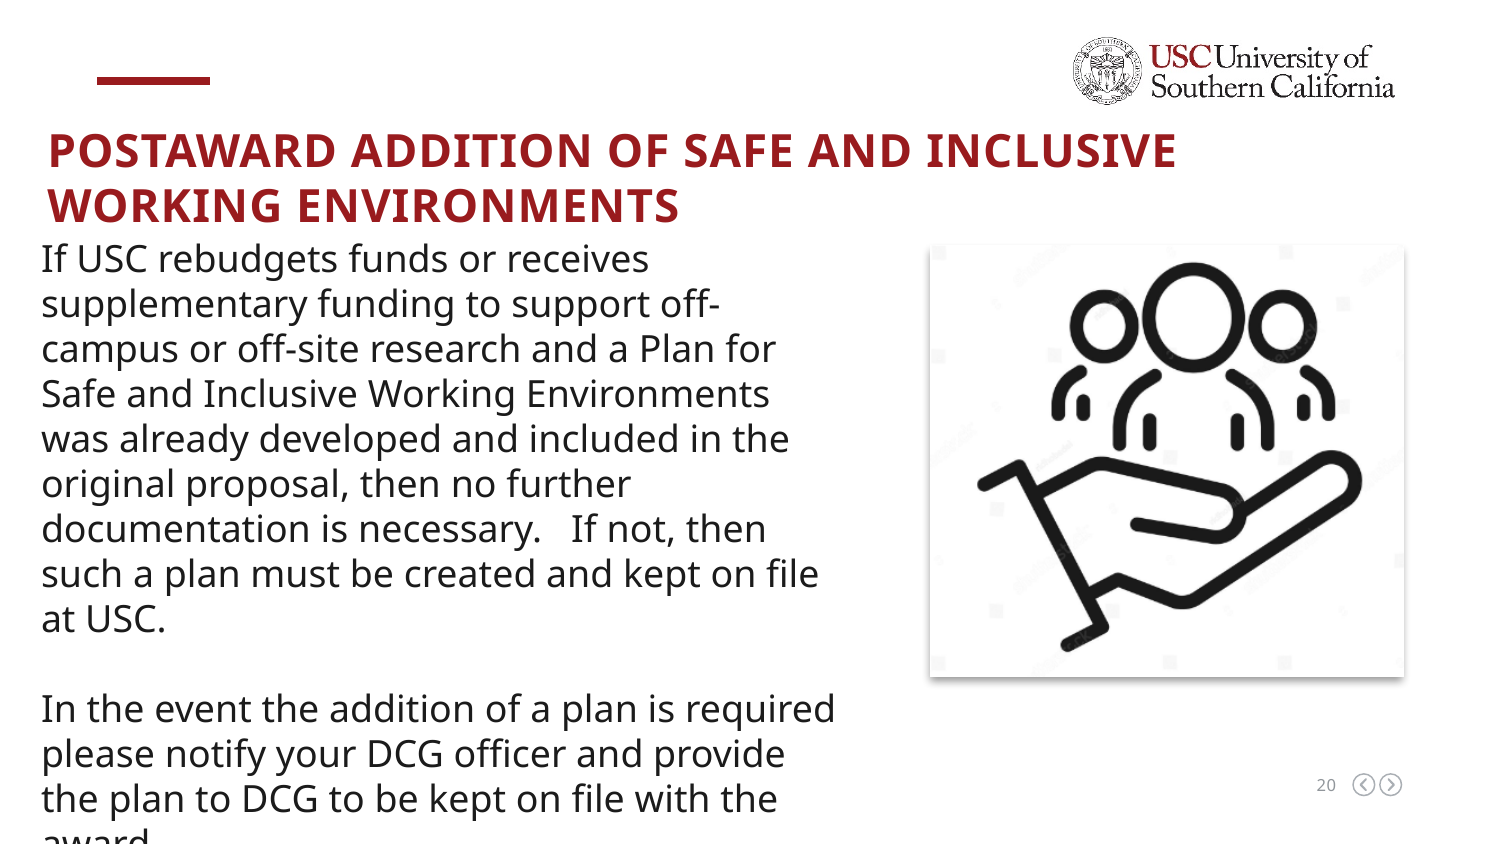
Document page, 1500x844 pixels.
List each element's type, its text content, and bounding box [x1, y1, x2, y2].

text_box If USC rebudgets funds or receives supplementary funding to support off-campus or off-site research and a Plan for Safe and Inclusive Working Environments was already developed and included in the original proposal, then no further documentation is necessary. If not, then such a plan must be created and kept on file at USC. In the event the addition of a plan is required please notify your DCG officer and provide the plan to DCG to be kept on file with the award . [26, 227, 861, 844]
text_box [47, 199, 1474, 760]
picture [1055, 17, 1410, 123]
list Postaward addition of safe and inclusive working environments [47, 122, 1424, 182]
picture [930, 245, 1405, 677]
